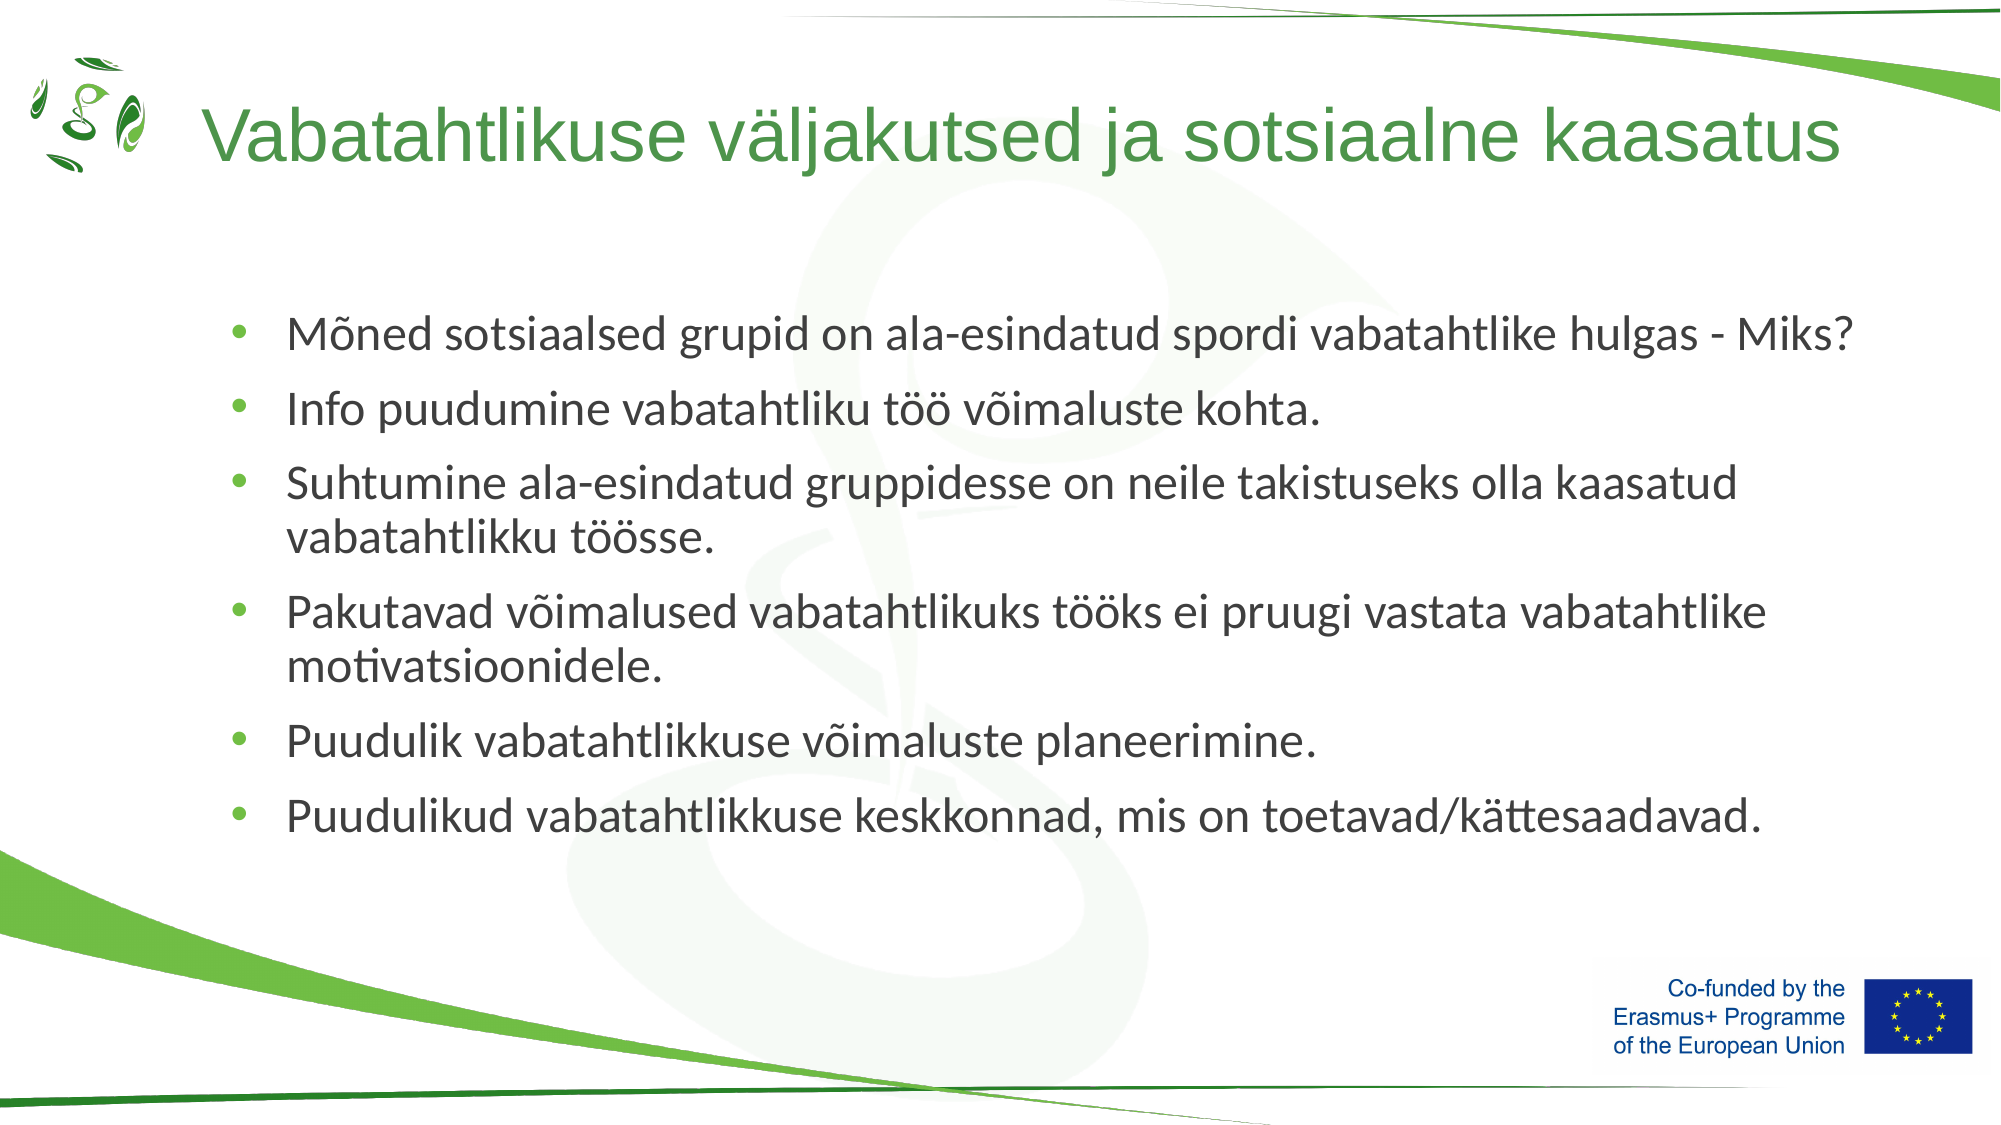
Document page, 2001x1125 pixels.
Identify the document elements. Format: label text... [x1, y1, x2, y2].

title Vabatahtlikuse väljakutsed ja sotsiaalne kaasatus [186, 66, 1912, 209]
picture [0, 48, 177, 182]
picture [780, 0, 2001, 115]
picture [0, 845, 1991, 1125]
list Mõned sotsiaalsed grupid on ala-esindatud spordi vabatahtlike hulgas - Miks? Info puudumine vabatahtliku töö võimaluste kohta. Suhtumine ala-esindatud gruppidesse on neile takistuseks olla kaasatud vabatahtlikku töösse. Pakutavad võimalused vabatahtlikuks tööks ei pruugi vastata vabatahtlike motivatsioonidele. Puudulik vabatahtlikkuse võimaluste planeerimine. Puudulikud vabatahtlikkuse keskkonnad, mis on toetavad/kättesaadavad. [196, 299, 1922, 1014]
